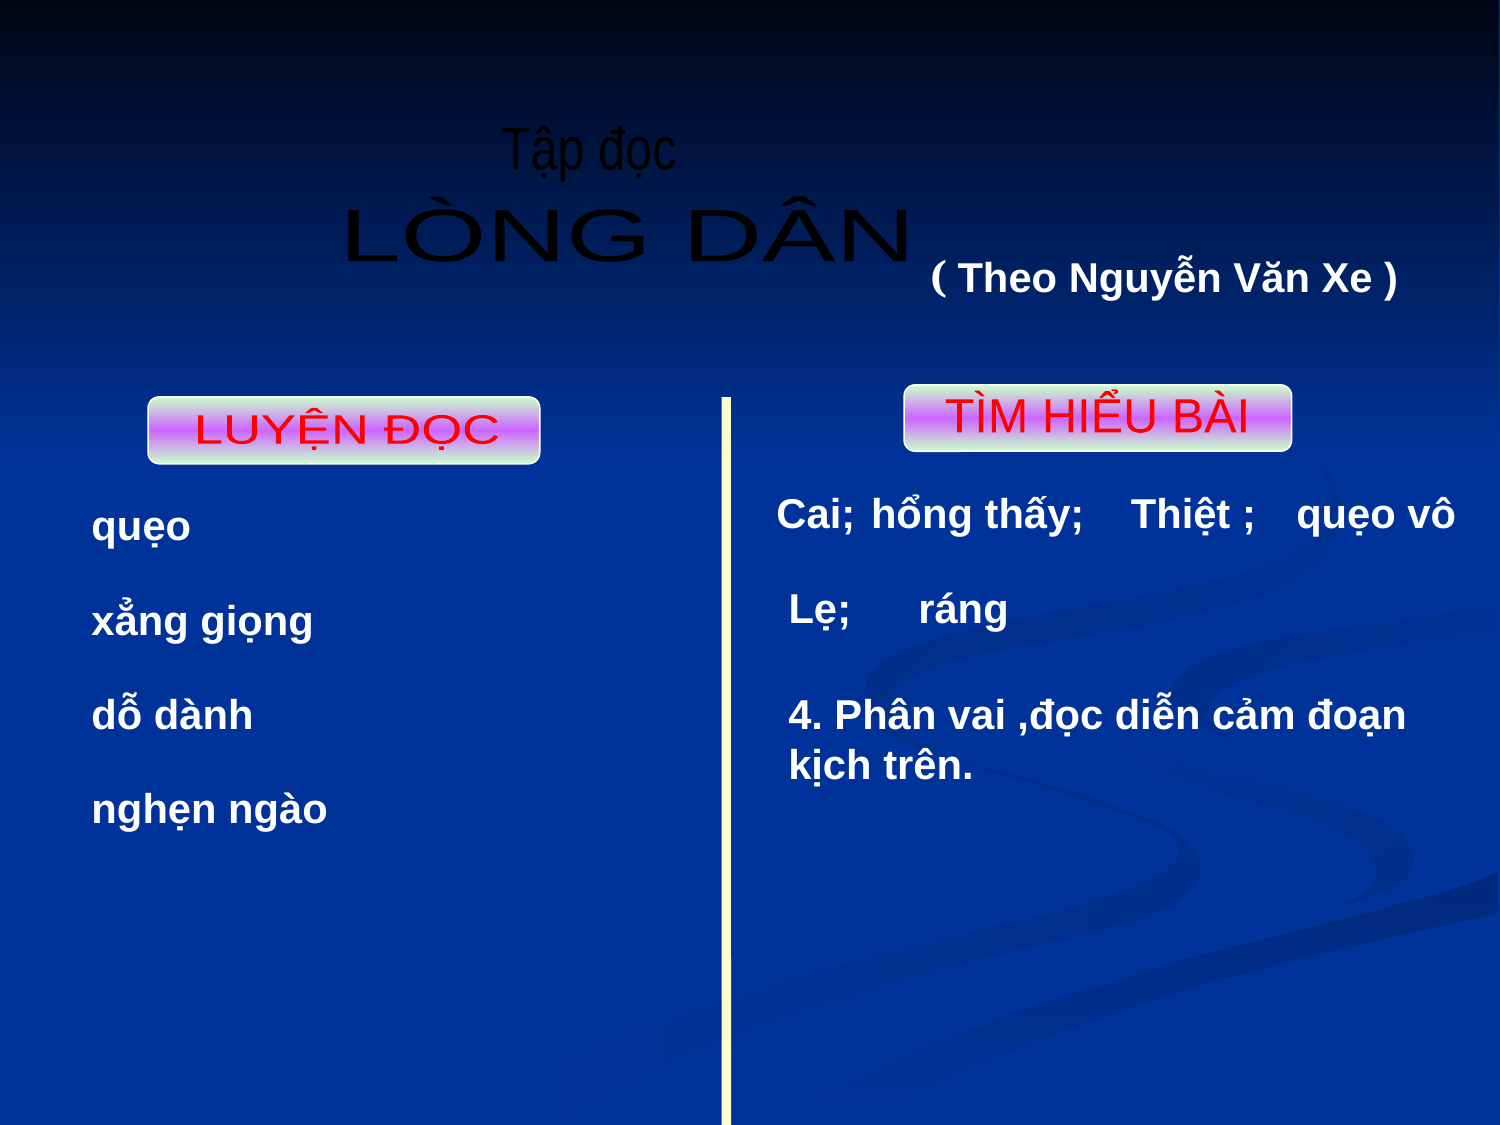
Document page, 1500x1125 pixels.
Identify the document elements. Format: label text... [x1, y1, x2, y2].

text_box Lẹ; [773, 574, 903, 639]
text_box 4. Phân vai ,đọc diễn cảm đoạn kịch trên. [773, 680, 1459, 796]
text_box quẹo [76, 491, 408, 557]
text_box ( Theo Nguyễn Văn Xe ) [915, 243, 1500, 309]
text_box quẹo vô [1281, 479, 1500, 545]
text_box dỗ dành [76, 680, 408, 746]
text_box ráng [903, 574, 1046, 639]
text_box Cai; [761, 479, 856, 545]
text_box hổng thấy; [856, 479, 1116, 545]
text_box nghẹn ngào [76, 774, 408, 840]
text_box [903, 384, 1292, 452]
text_box xẳng giọng [76, 586, 408, 651]
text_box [147, 396, 540, 464]
text_box Thiệt ; [1116, 479, 1281, 545]
